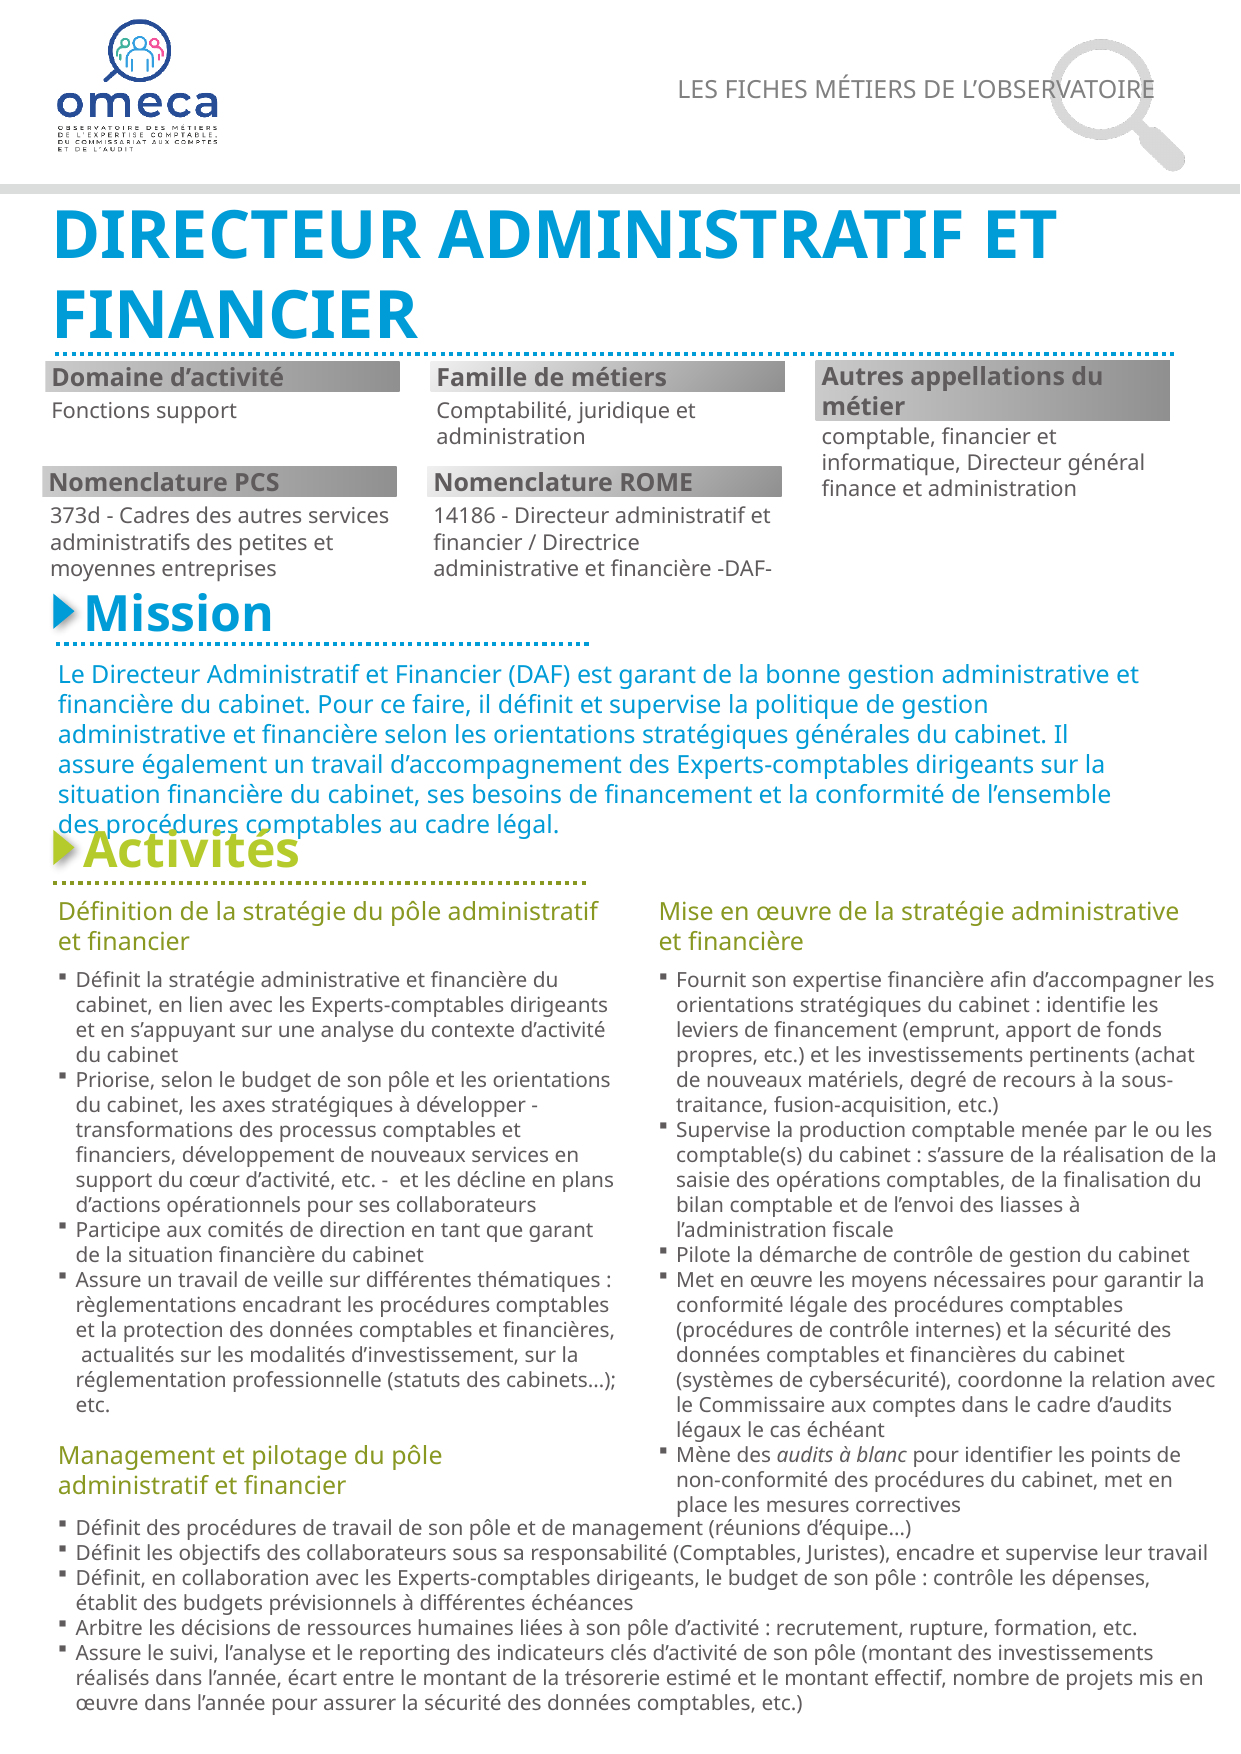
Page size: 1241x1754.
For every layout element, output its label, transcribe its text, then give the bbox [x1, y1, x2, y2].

text_box Définition de la stratégie du pôle administratif et financier [43, 888, 620, 964]
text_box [45, 191, 1178, 355]
text_box Fournit son expertise financière afin d’accompagner les orientations stratégiques du cabinet : identifie les leviers de financement (emprunt, apport de fonds propres, etc.) et les investissements pertinents (achat de nouveaux matériels, degré de recours à la sous-traitance, fusion-acquisition, etc.) Supervise la production comptable menée par le ou les comptable(s) du cabinet : s’assure de la réalisation de la saisie des opérations comptables, de la finalisation du bilan comptable et de l’envoi des liasses à l’administration fiscale Pilote la démarche de contrôle de gestion du cabinet Met en œuvre les moyens nécessaires pour garantir la conformité légale des procédures comptables (procédures de contrôle internes) et la sécurité des données comptables et financières du cabinet (systèmes de cybersécurité), coordonne la relation avec le Commissaire aux comptes dans le cadre d’audits légaux le cas échéant Mène des audits à blanc pour identifier les points de non-conformité des procédures du cabinet, met en place les mesures correctives [643, 959, 1235, 1524]
text_box Définit la stratégie administrative et financière du cabinet, en lien avec les Experts-comptables dirigeants et en s’appuyant sur une analyse du contexte d’activité du cabinet Priorise, selon le budget de son pôle et les orientations du cabinet, les axes stratégiques à développer - transformations des processus comptables et financiers, développement de nouveaux services en support du cœur d’activité, etc. - et les décline en plans d’actions opérationnels pour ses collaborateurs Participe aux comités de direction en tant que garant de la situation financière du cabinet Assure un travail de veille sur différentes thématiques : règlementations encadrant les procédures comptables et la protection des données comptables et financières, actualités sur les modalités d’investissement, sur la réglementation professionnelle (statuts des cabinets…); etc. [43, 959, 634, 1424]
text_box Management et pilotage du pôle administratif et financier [43, 1432, 589, 1507]
picture [45, 9, 229, 161]
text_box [53, 581, 520, 643]
text_box Le Directeur Administratif et Financier (DAF) est garant de la bonne gestion administrative et financière du cabinet. Pour ce faire, il définit et supervise la politique de gestion administrative et financière selon les orientations stratégiques générales du cabinet. Il assure également un travail d’accompagnement des Experts-comptables dirigeants sur la situation financière du cabinet, ses besoins de financement et la conformité de l’ensemble des procédures comptables au cadre légal. [43, 651, 1169, 846]
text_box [671, 25, 1200, 185]
text_box [20, 365, 1212, 500]
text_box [53, 817, 520, 879]
text_box 14186 - Directeur administratif et financier / Directrice administrative et financière -DAF- [427, 502, 782, 581]
text_box Nomenclature PCS [42, 482, 397, 497]
text_box Définit des procédures de travail de son pôle et de management (réunions d’équipe…) Définit les objectifs des collaborateurs sous sa responsabilité (Comptables, Juristes), encadre et supervise leur travail Définit, en collaboration avec les Experts-comptables dirigeants, le budget de son pôle : contrôle les dépenses, établit des budgets prévisionnels à différentes échéances Arbitre les décisions de ressources humaines liées à son pôle d’activité : recrutement, rupture, formation, etc. Assure le suivi, l’analyse et le reporting des indicateurs clés d’activité de son pôle (montant des investissements réalisés dans l’année, écart entre le montant de la trésorerie estimé et le montant effectif, nombre de projets mis en œuvre dans l’année pour assurer la sécurité des données comptables, etc.) [43, 1507, 1225, 1722]
text_box Mise en œuvre de la stratégie administrative et financière [643, 888, 1221, 959]
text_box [45, 360, 1171, 476]
text_box Nomenclature ROME [427, 485, 782, 497]
text_box 373d - Cadres des autres services administratifs des petites et moyennes entreprises [44, 502, 399, 581]
